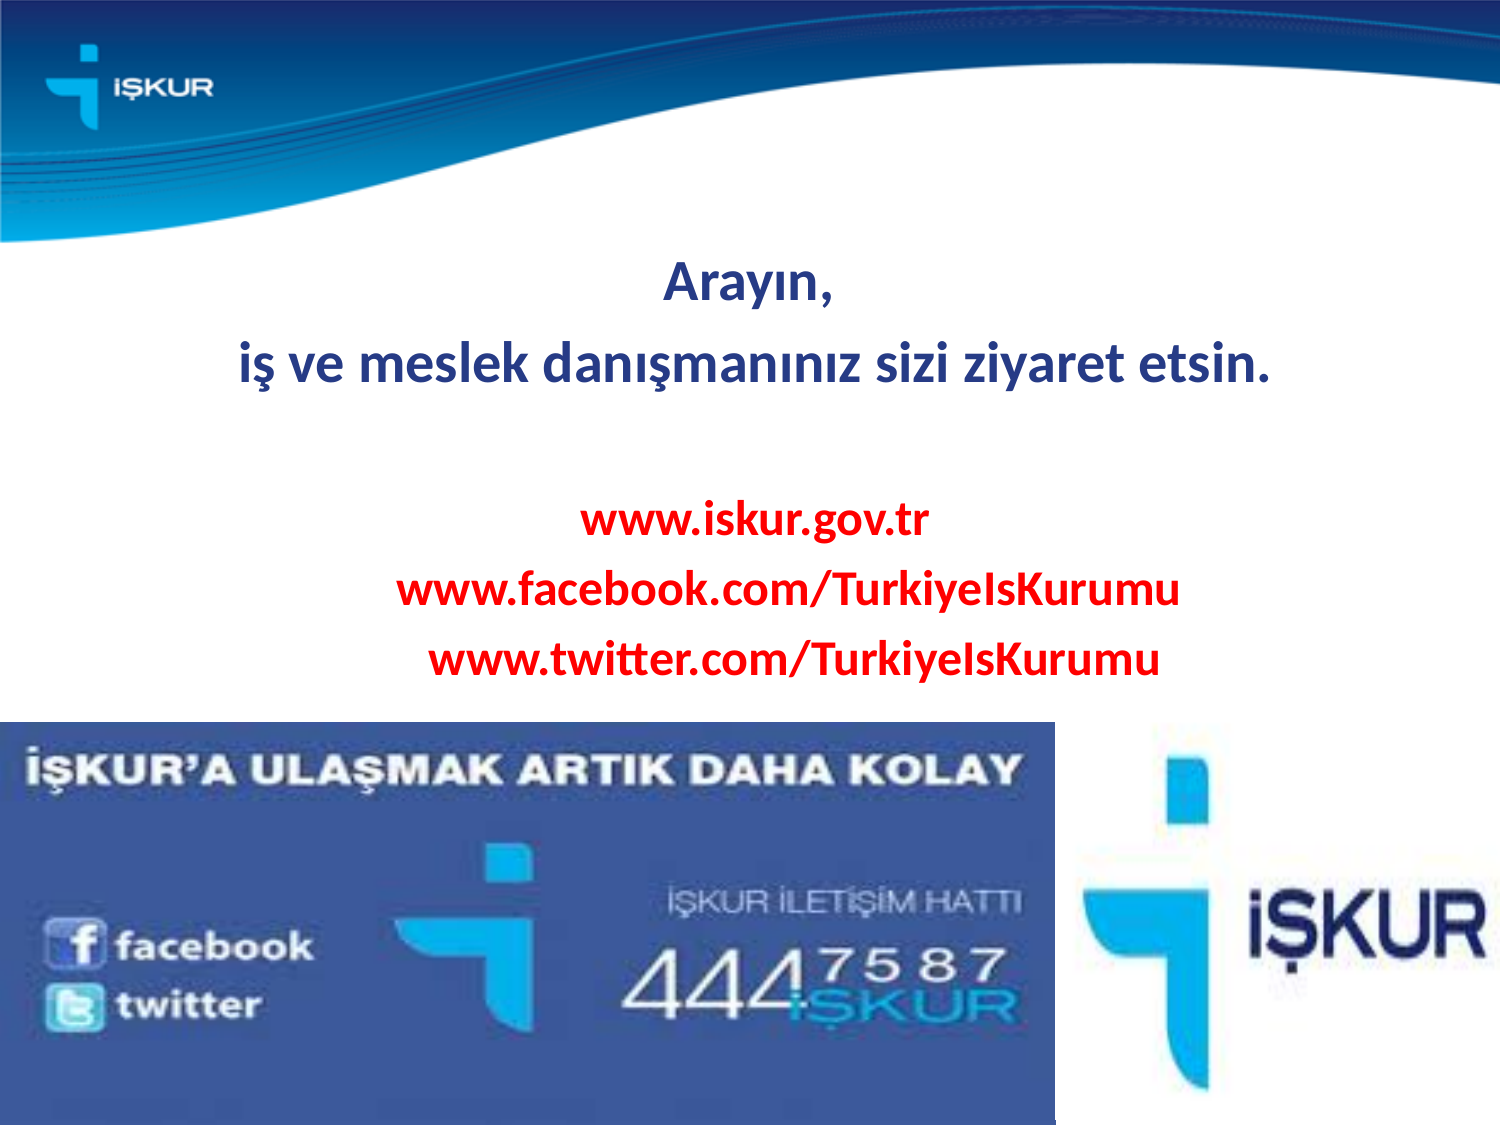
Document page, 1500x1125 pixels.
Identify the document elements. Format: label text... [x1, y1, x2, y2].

picture [0, 0, 1500, 1125]
list Arayın, iş ve meslek danışmanınız sizi ziyaret etsin. www.iskur.gov.tr www.facebook.com/TurkiyeIsKurumu www.twitter.com/TurkiyeIsKurumu [31, 235, 1480, 721]
